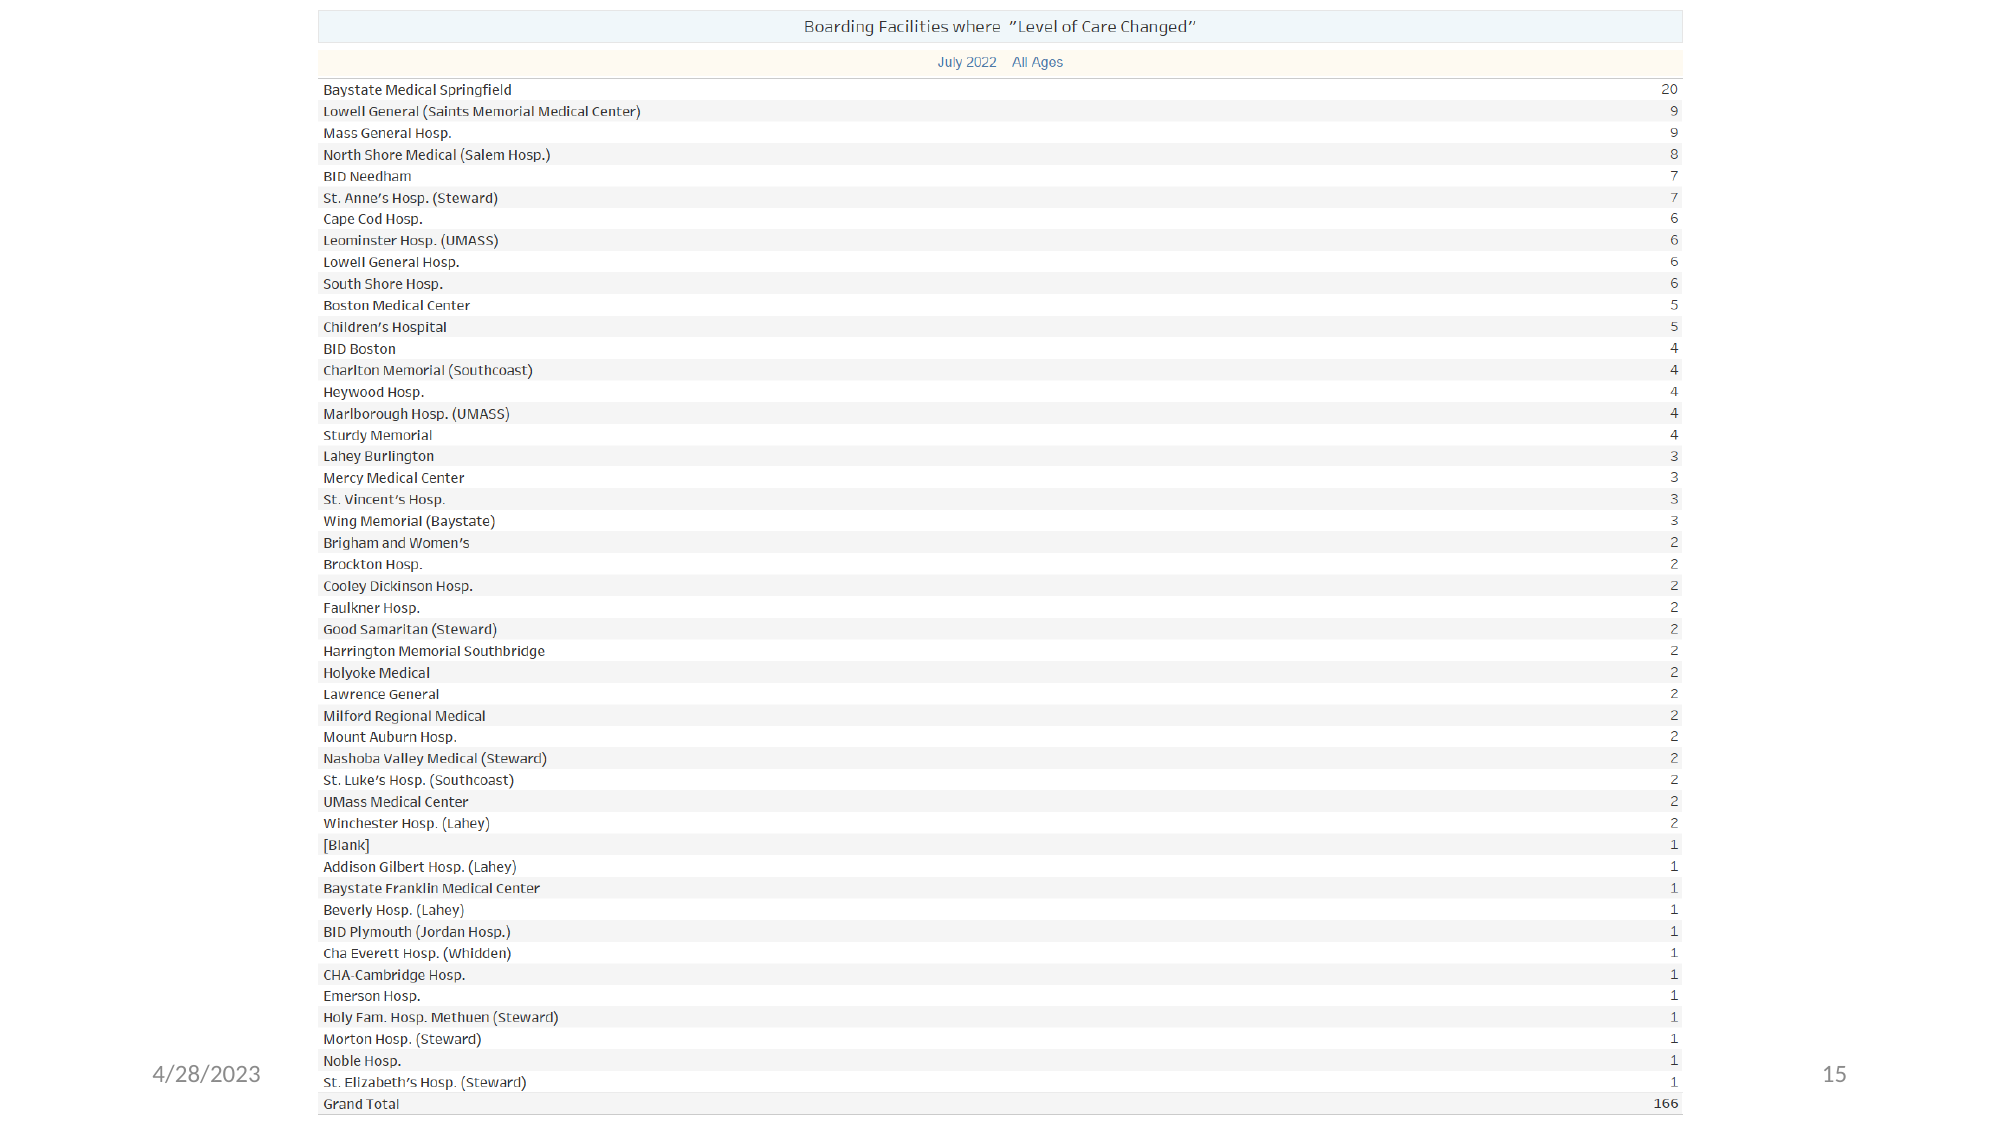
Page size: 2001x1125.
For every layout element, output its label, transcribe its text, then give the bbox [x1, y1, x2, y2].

slide_number 15 [1693, 1042, 1863, 1103]
picture [307, 0, 1693, 1125]
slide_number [137, 1042, 307, 1103]
